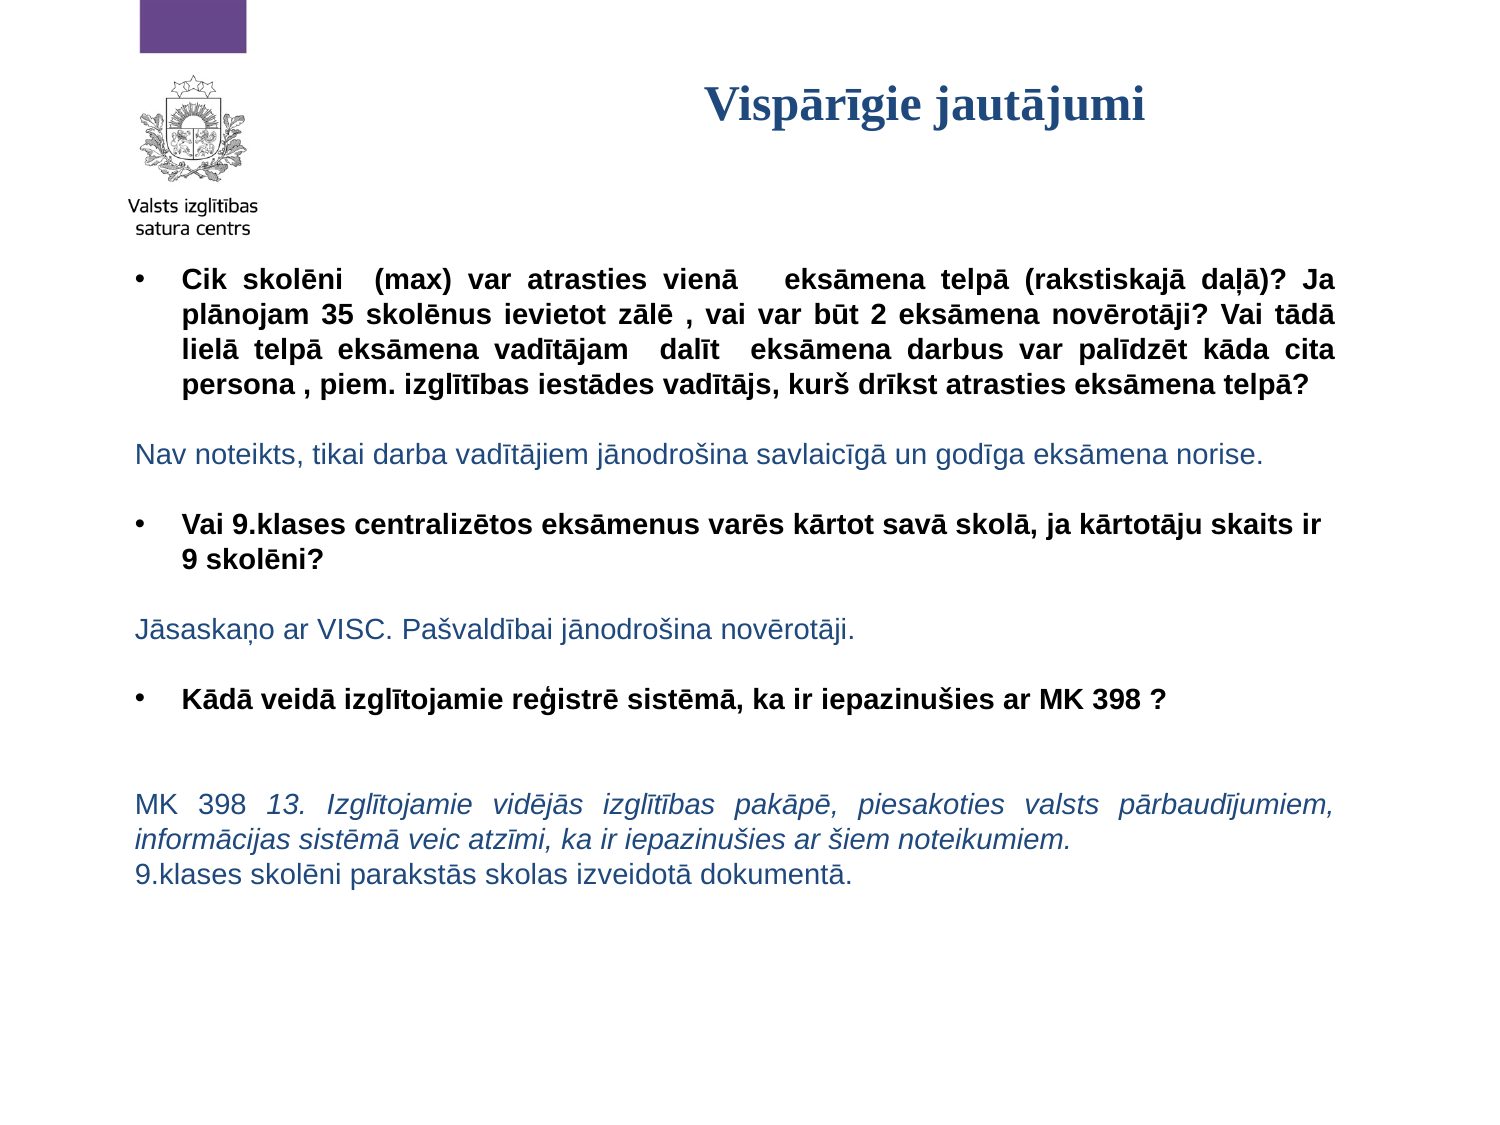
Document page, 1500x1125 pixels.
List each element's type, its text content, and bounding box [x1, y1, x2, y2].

picture [48, 0, 338, 321]
title Vispārīgie jautājumi [425, 62, 1425, 163]
text_box Cik skolēni (max) var atrasties vienā eksāmena telpā (rakstiskajā daļā)? Ja plānojam 35 skolēnus ievietot zālē , vai var būt 2 eksāmena novērotāji? Vai tādā lielā telpā eksāmena vadītājam dalīt eksāmena darbus var palīdzēt kāda cita persona , piem. izglītības iestādes vadītājs, kurš drīkst atrasties eksāmena telpā? Nav noteikts, tikai darba vadītājiem jānodrošina savlaicīgā un godīga eksāmena norise. Vai 9.klases centralizētos eksāmenus varēs kārtot savā skolā, ja kārtotāju skaits ir 9 skolēni? Jāsaskaņo ar VISC. Pašvaldībai jānodrošina novērotāji. Kādā veidā izglītojamie reģistrē sistēmā, ka ir iepazinušies ar MK 398 ? MK 398 13. Izglītojamie vidējās izglītības pakāpē, piesakoties valsts pārbaudījumiem, informācijas sistēmā veic atzīmi, ka ir iepazinušies ar šiem noteikumiem. 9.klases skolēni parakstās skolas izveidotā dokumentā. [120, 253, 1352, 1003]
